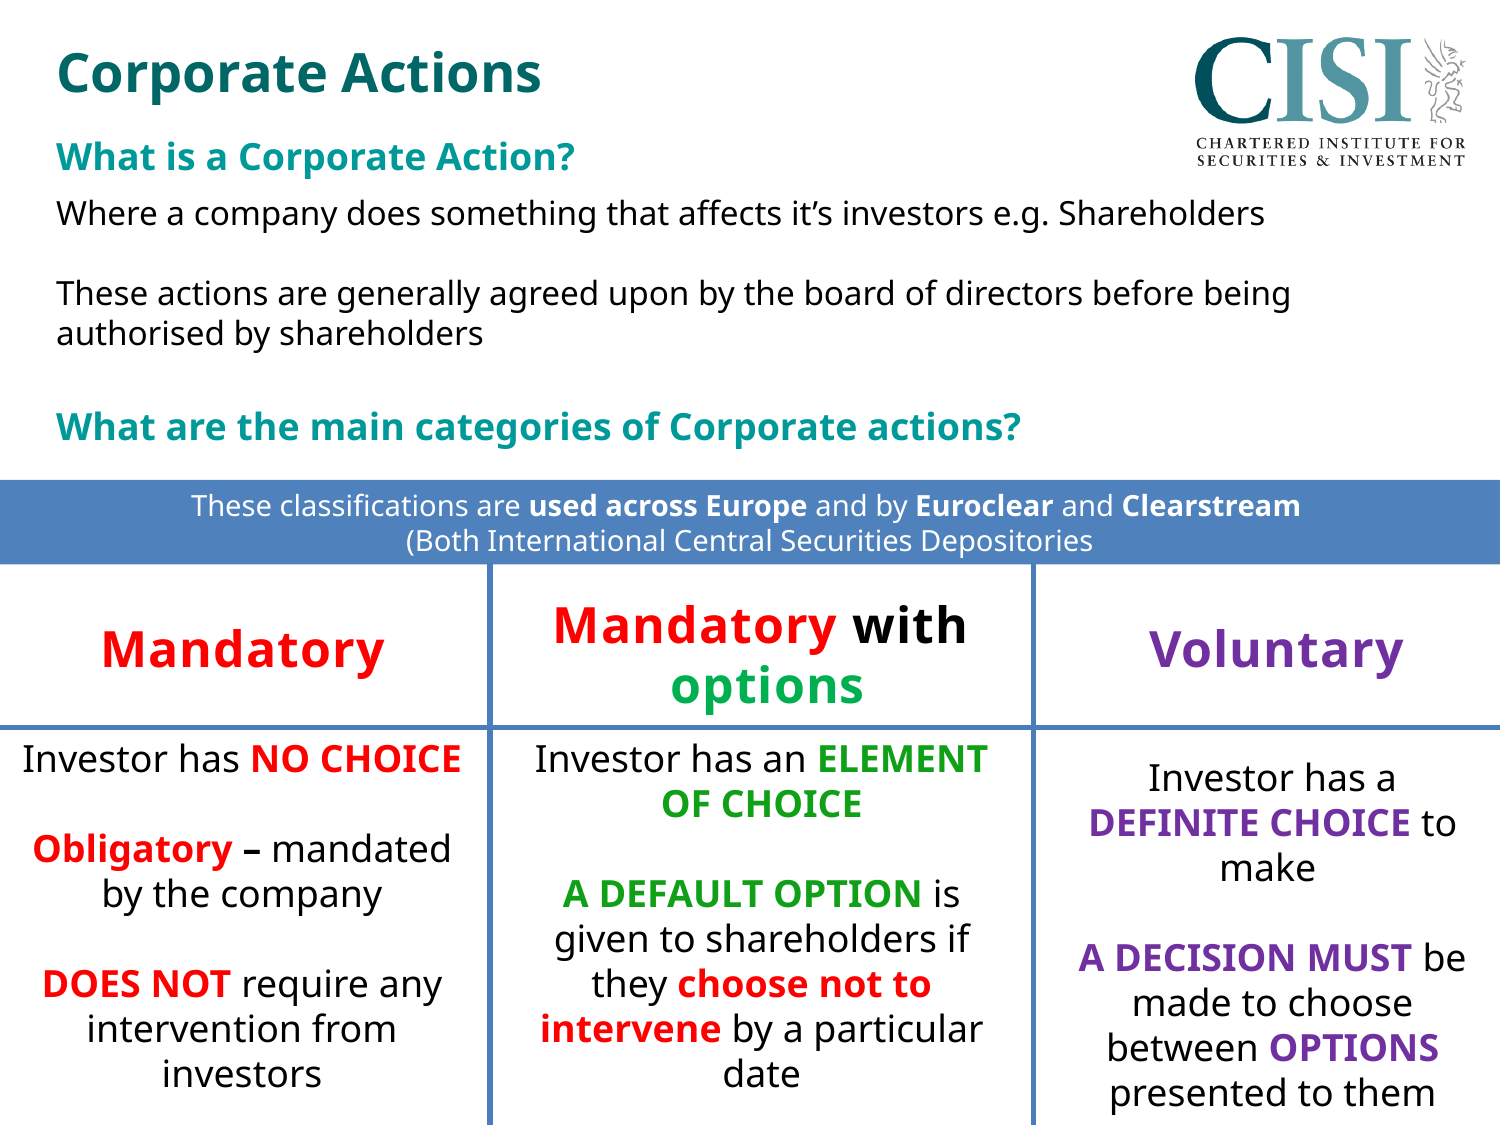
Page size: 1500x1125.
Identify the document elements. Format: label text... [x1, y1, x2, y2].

title Corporate Actions [41, 30, 1164, 112]
text_box Mandatory [85, 609, 401, 685]
text_box Where a company does something that affects it’s investors e.g. Shareholders These actions are generally agreed upon by the board of directors before being authorised by shareholders [41, 184, 1489, 360]
text_box Investor has NO CHOICE Obligatory – mandated by the company DOES NOT require any intervention from investors [0, 735, 485, 1103]
text_box Investor has a DEFINITE CHOICE to make A DECISION MUST be made to choose between OPTIONS presented to them [1045, 746, 1500, 1125]
text_box What are the main categories of Corporate actions? [41, 395, 1400, 456]
text_box Voluntary [1134, 609, 1420, 685]
text_box Investor has an ELEMENT OF CHOICE A DEFAULT OPTION is given to shareholders if they choose not to intervene by a particular date [501, 737, 1022, 1103]
picture [1195, 31, 1473, 166]
text_box Mandatory with options [513, 586, 1022, 722]
text_box What is a Corporate Action? [41, 125, 963, 184]
text_box These classifications are used across Europe and by Euroclear and Clearstream (Both International Central Securities Depositories [0, 479, 1500, 565]
